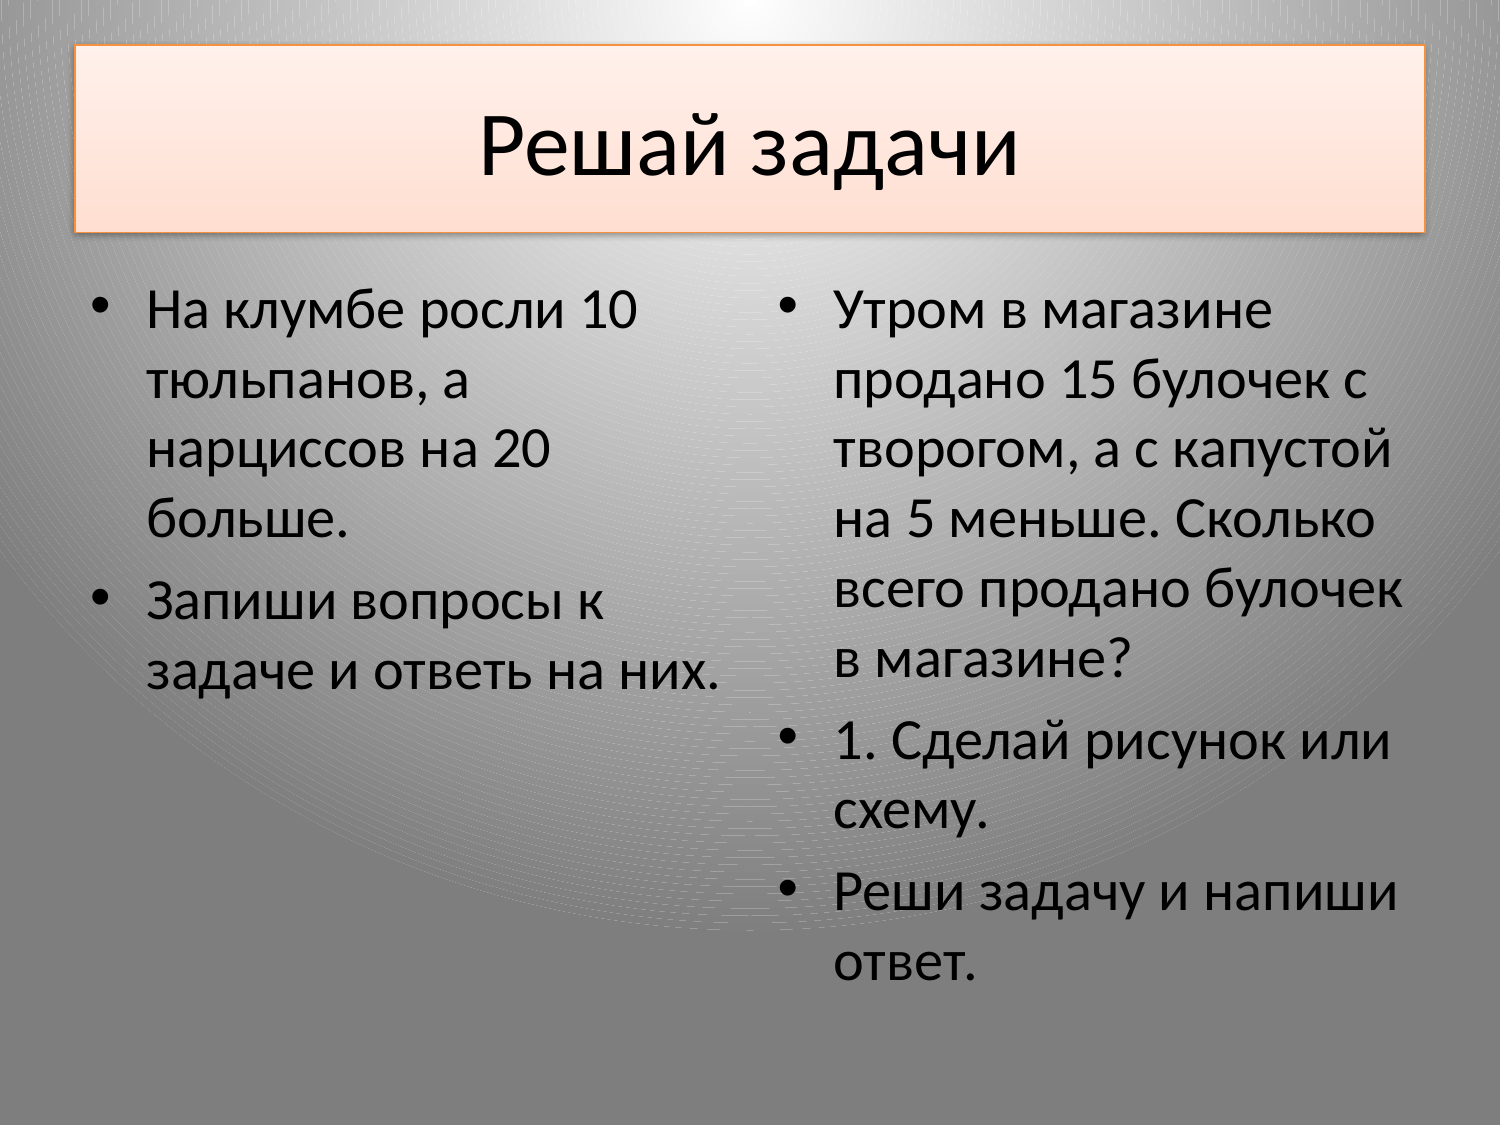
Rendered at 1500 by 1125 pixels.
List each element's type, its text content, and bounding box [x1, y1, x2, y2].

list Утром в магазине продано 15 булочек с творогом, а с капустой на 5 меньше. Сколько всего продано булочек в магазине? 1. Сделай рисунок или схему. Реши задачу и напиши ответ. [762, 262, 1425, 1005]
list На клумбе росли 10 тюльпанов, а нарциссов на 20 больше. Запиши вопросы к задаче и ответь на них. [75, 262, 738, 1005]
title Решай задачи [74, 44, 1426, 233]
